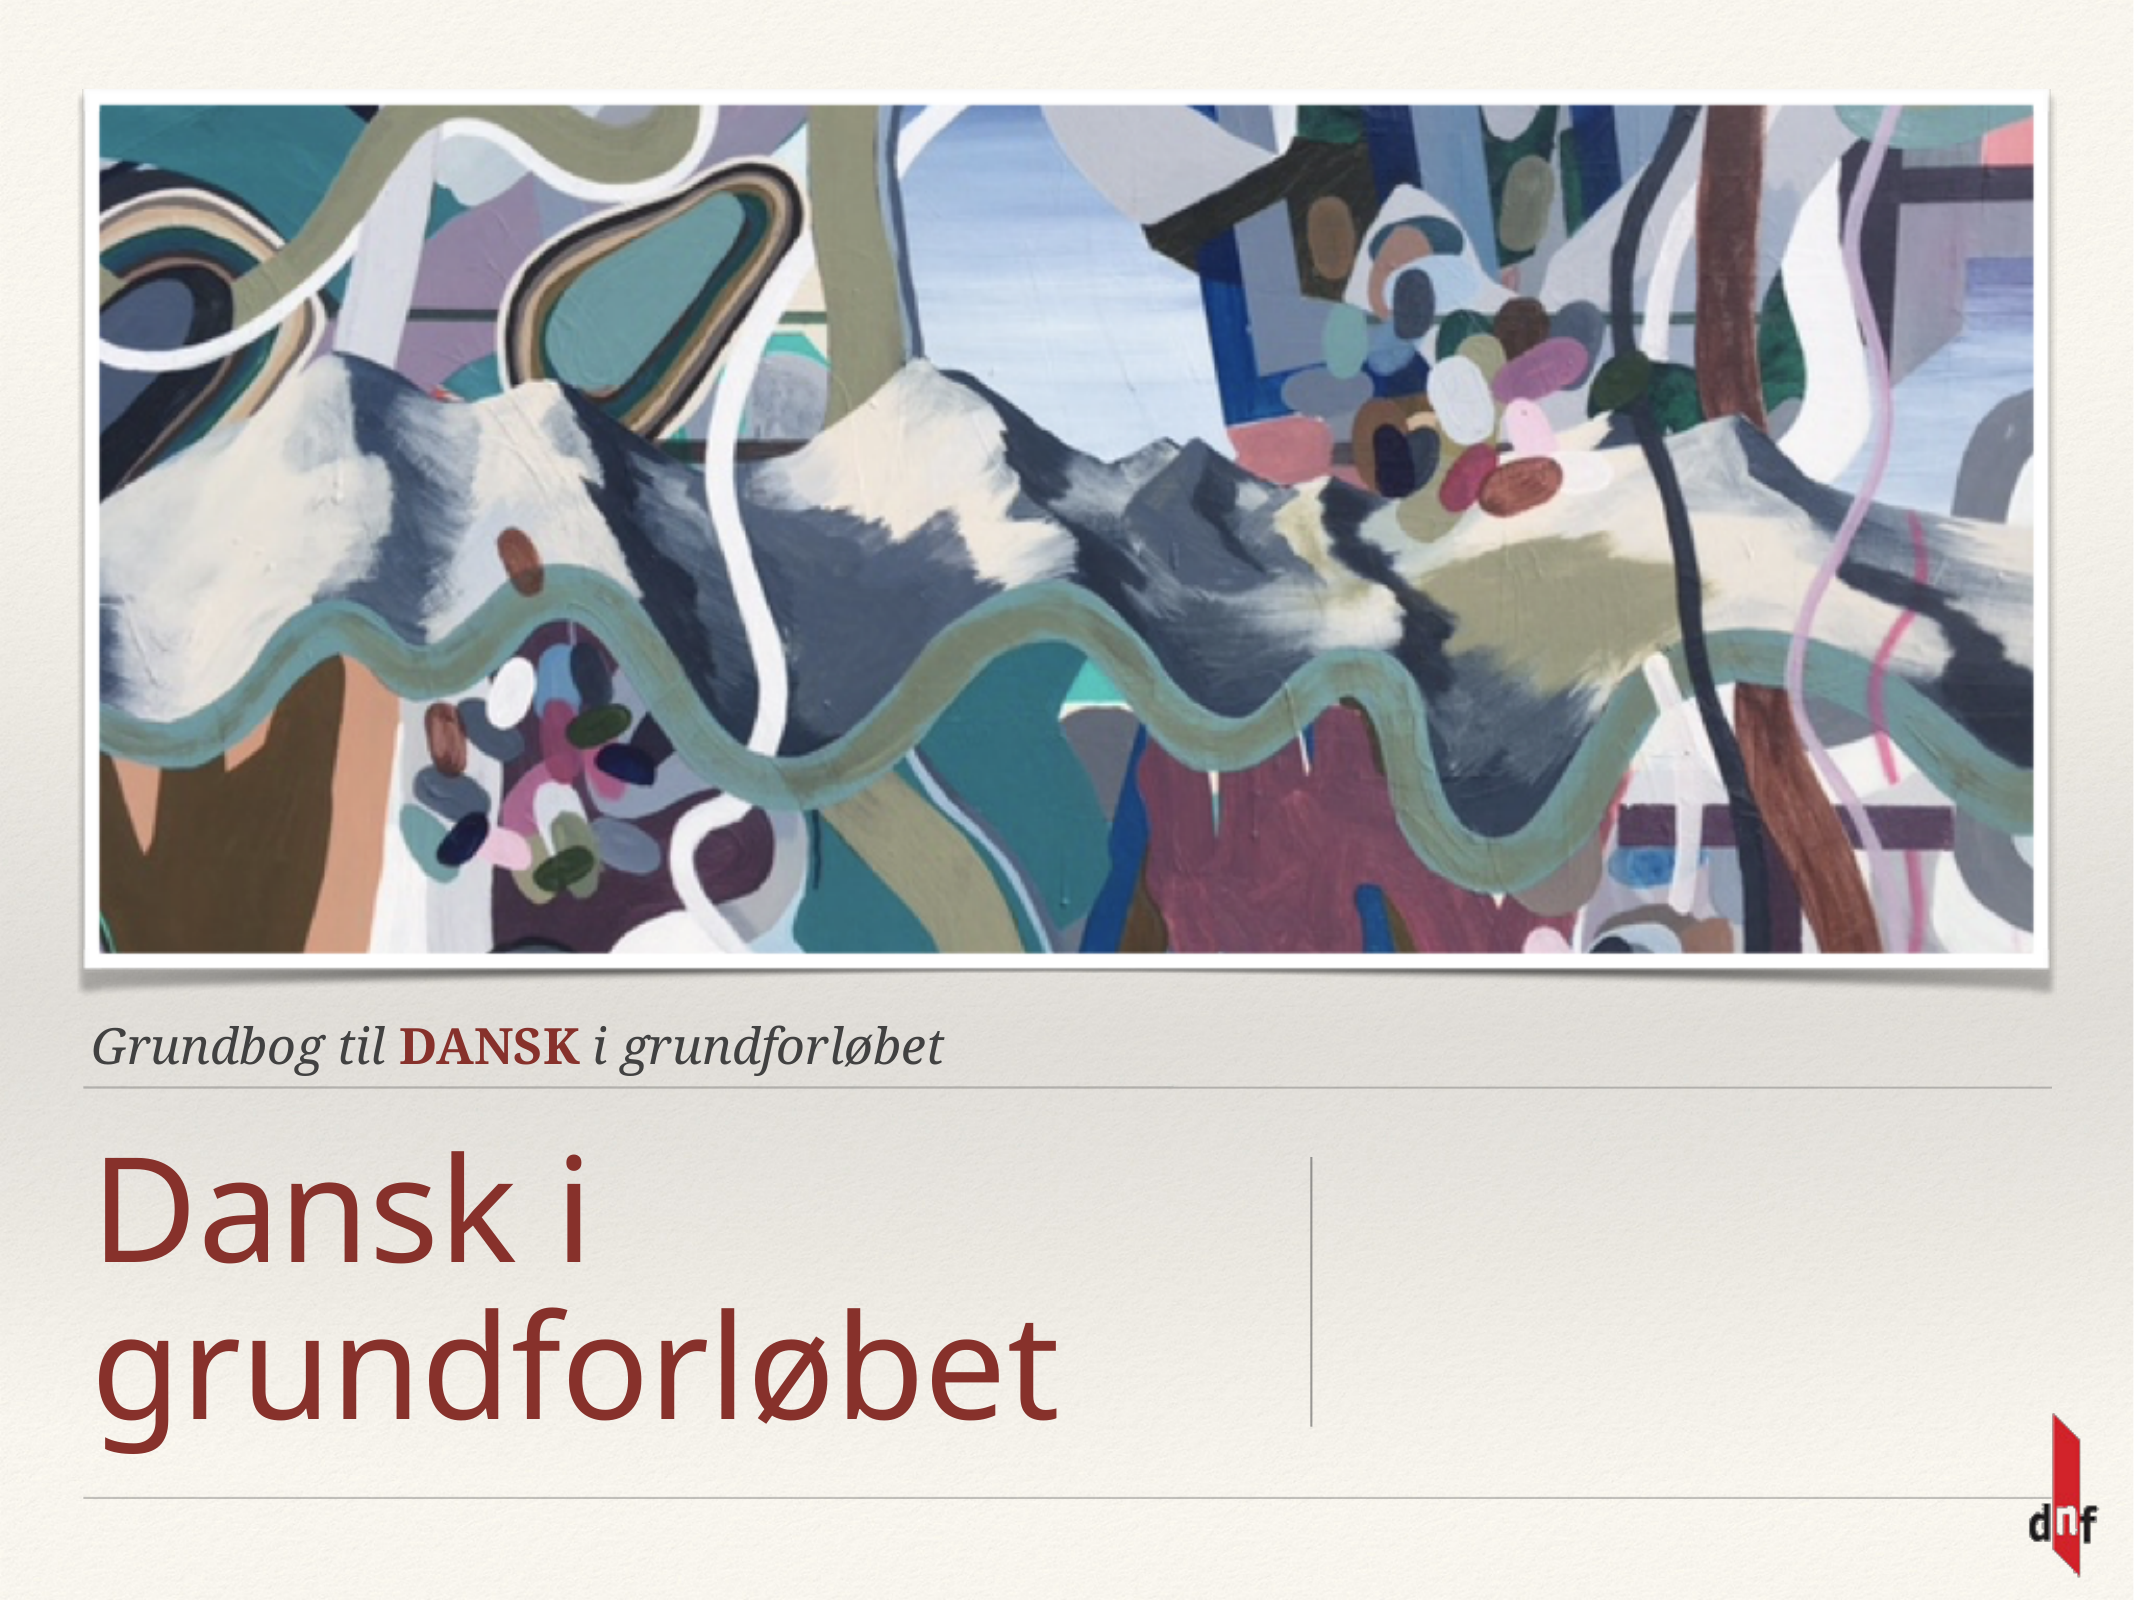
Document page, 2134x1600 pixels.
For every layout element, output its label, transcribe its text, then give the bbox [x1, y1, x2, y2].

list Grundbog til DANSK i grundforløbet [82, 999, 1266, 1084]
title Dansk i grundforløbet [82, 1095, 1266, 1493]
picture [0, 0, 2134, 1600]
